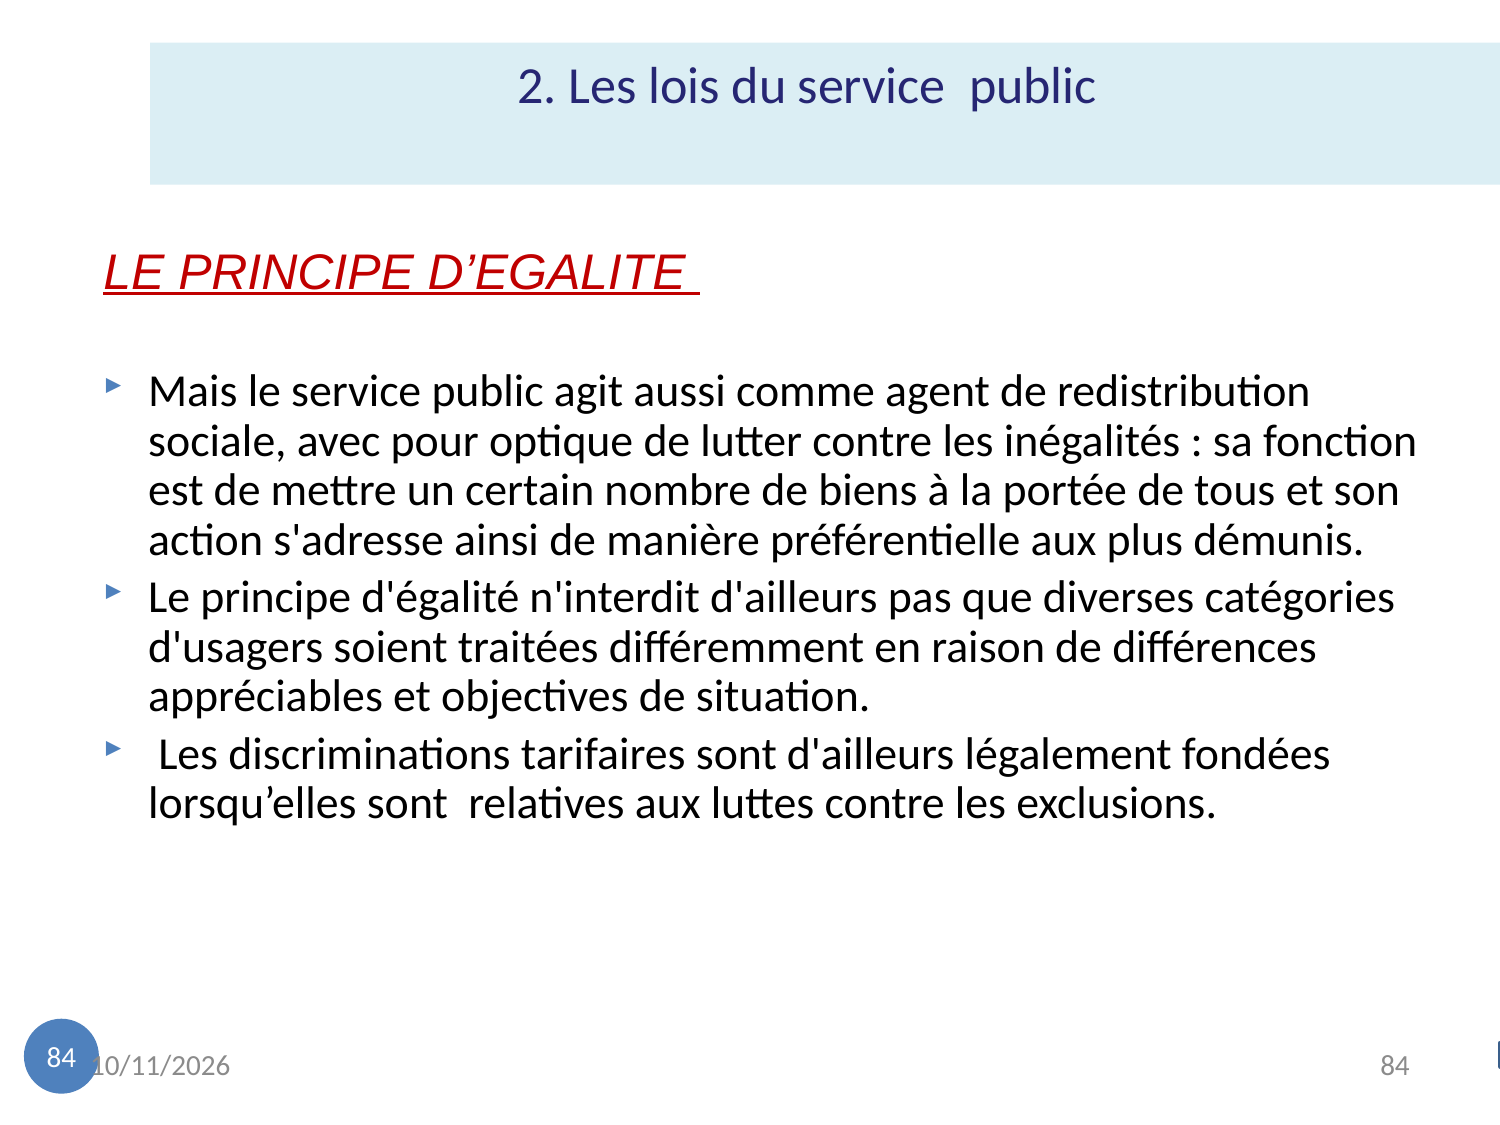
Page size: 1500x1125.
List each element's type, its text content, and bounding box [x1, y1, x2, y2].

text_box 84 [23, 1018, 81, 1094]
text_box LE PRINCIPE D’EGALITE Mais le service public agit aussi comme agent de redistribution sociale, avec pour optique de lutter contre les inégalités : sa fonction est de mettre un certain nombre de biens à la portée de tous et son action s'adresse ainsi de manière préférentielle aux plus démunis. Le principe d'égalité n'interdit d'ailleurs pas que diverses catégories d'usagers soient traitées différemment en raison de différences appréciables et objectives de situation. Les discriminations tarifaires sont d'ailleurs légalement fondées lorsqu’elles sont relatives aux luttes contre les exclusions. [88, 231, 1447, 837]
slide_number 84 [1074, 1024, 1425, 1103]
title 2. Les lois du service public [150, 42, 1500, 185]
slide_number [75, 1024, 425, 1103]
